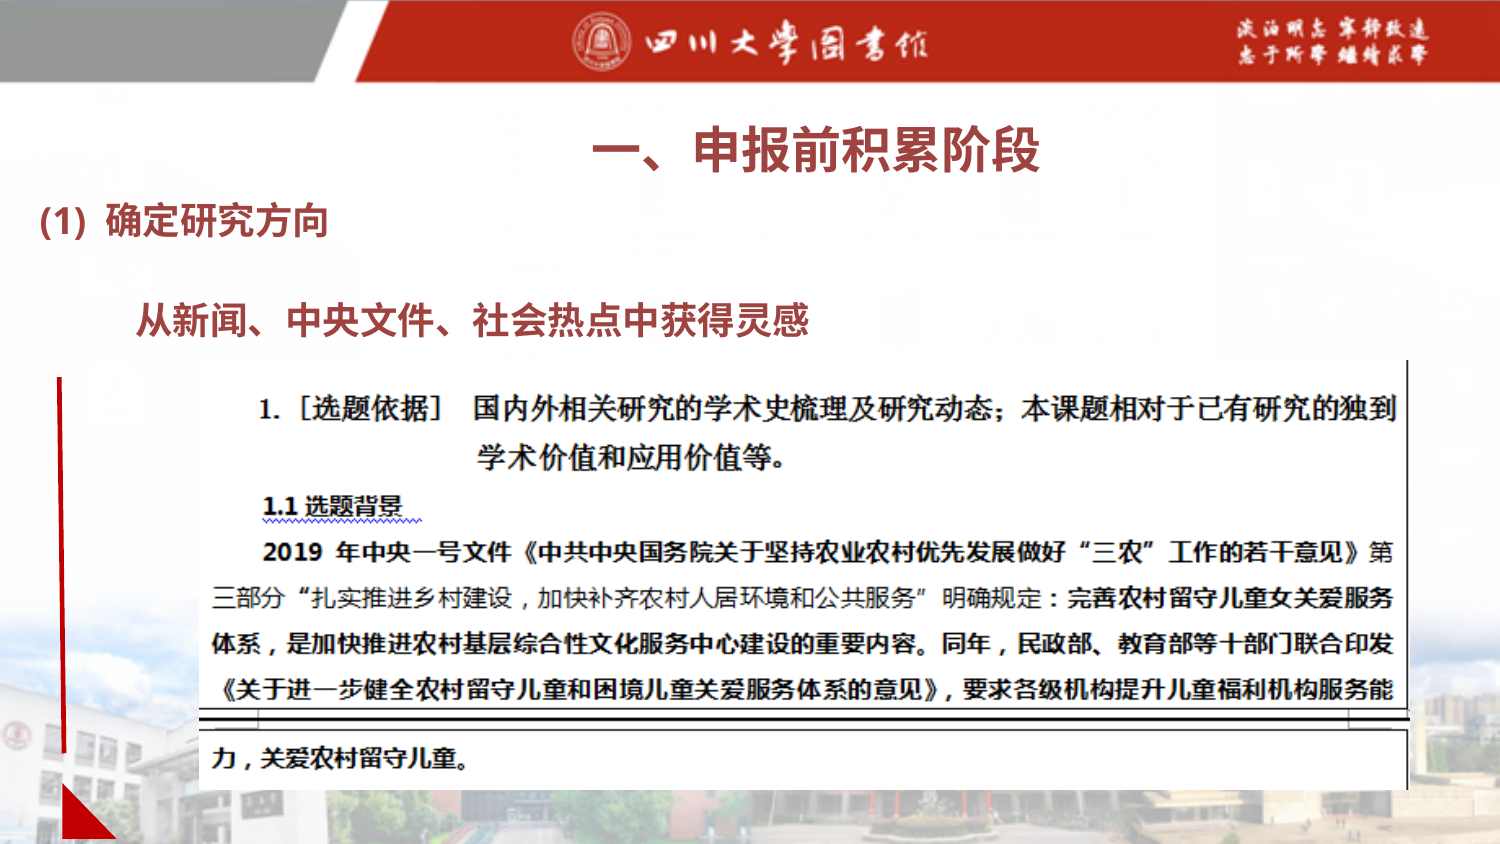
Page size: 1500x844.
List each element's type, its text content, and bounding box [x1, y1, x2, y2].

list 从新闻、中央文件、社会热点中获得灵感 [68, 267, 900, 442]
text_box 一、申报前积累阶段 [552, 158, 1128, 199]
picture [0, 0, 1500, 844]
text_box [0, 562, 199, 568]
text_box [61, 780, 120, 840]
text_box (1) 确定研究方向 [24, 167, 467, 250]
